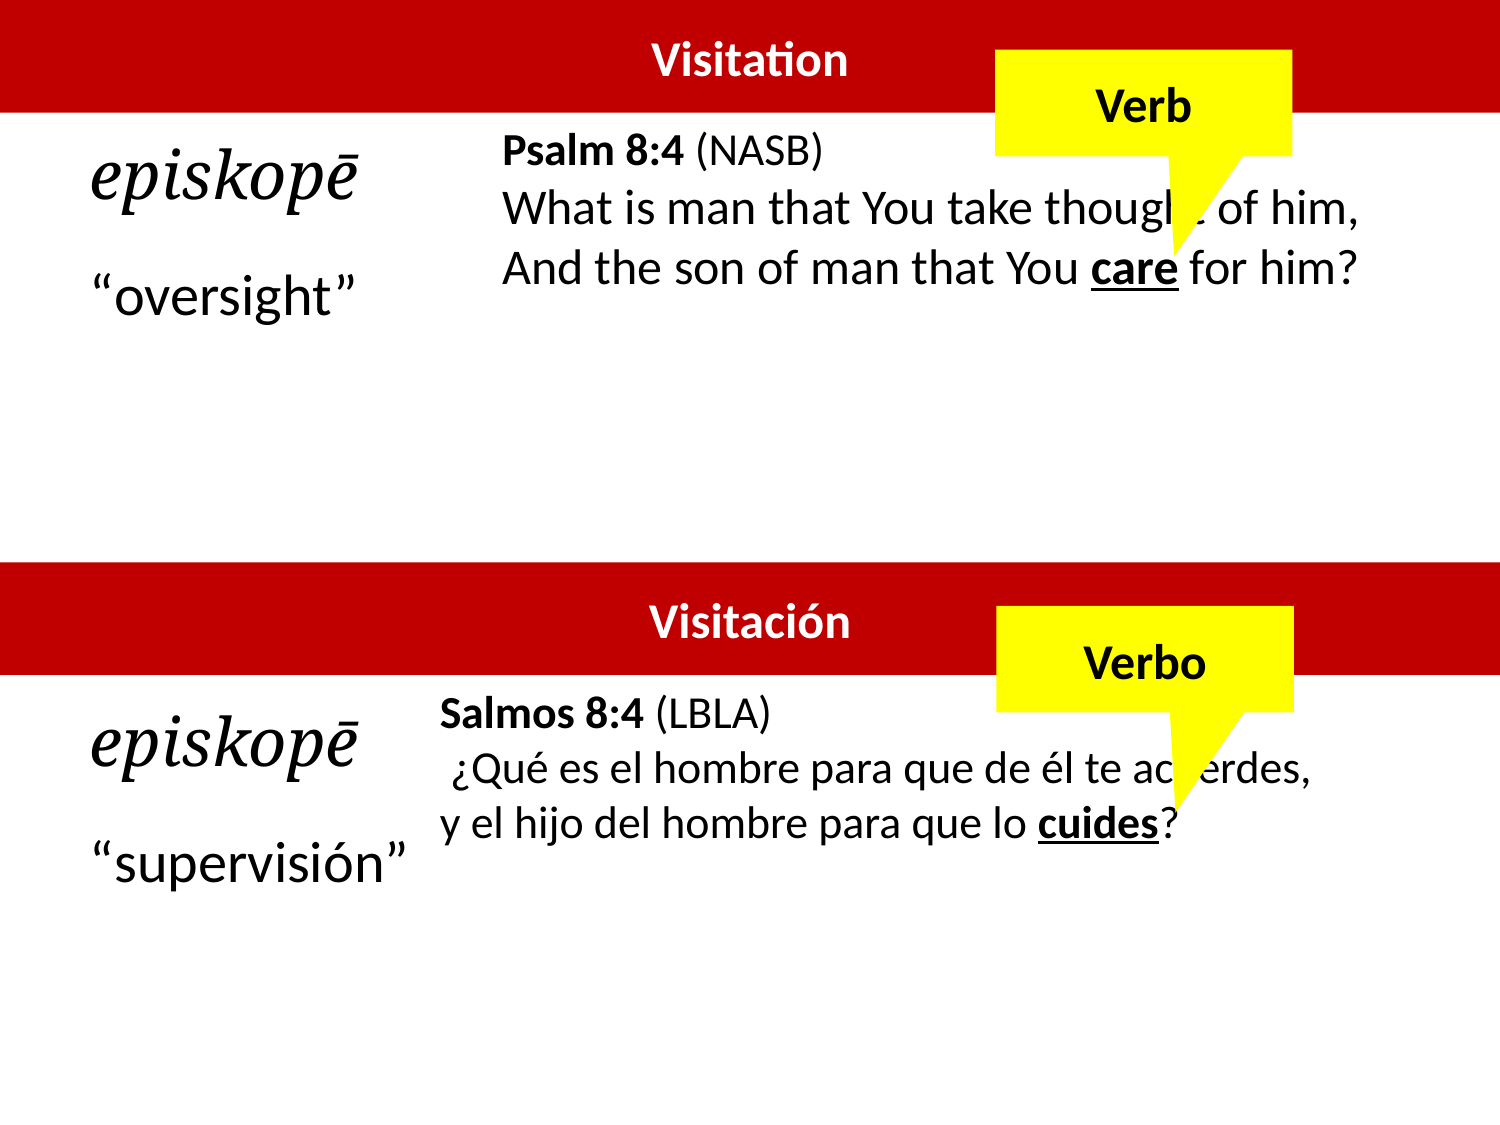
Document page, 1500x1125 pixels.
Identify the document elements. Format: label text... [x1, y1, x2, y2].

text_box Verbo [994, 603, 1296, 815]
text_box Psalm 8:4 (NASB) What is man that You take thought of him, And the son of man that You care for him? [487, 112, 1500, 303]
text_box Visitation [0, 0, 1500, 115]
text_box Verb [992, 47, 1295, 259]
text_box Salmos 8:4 (LBLA) ¿Qué es el hombre para que de él te acuerdes, y el hijo del hombre para que lo cuides? [425, 675, 1500, 855]
text_box Visitación [0, 560, 1500, 677]
text_box episkopē “supervisión” [75, 692, 1313, 902]
text_box episkopē “oversight” [75, 125, 1313, 335]
